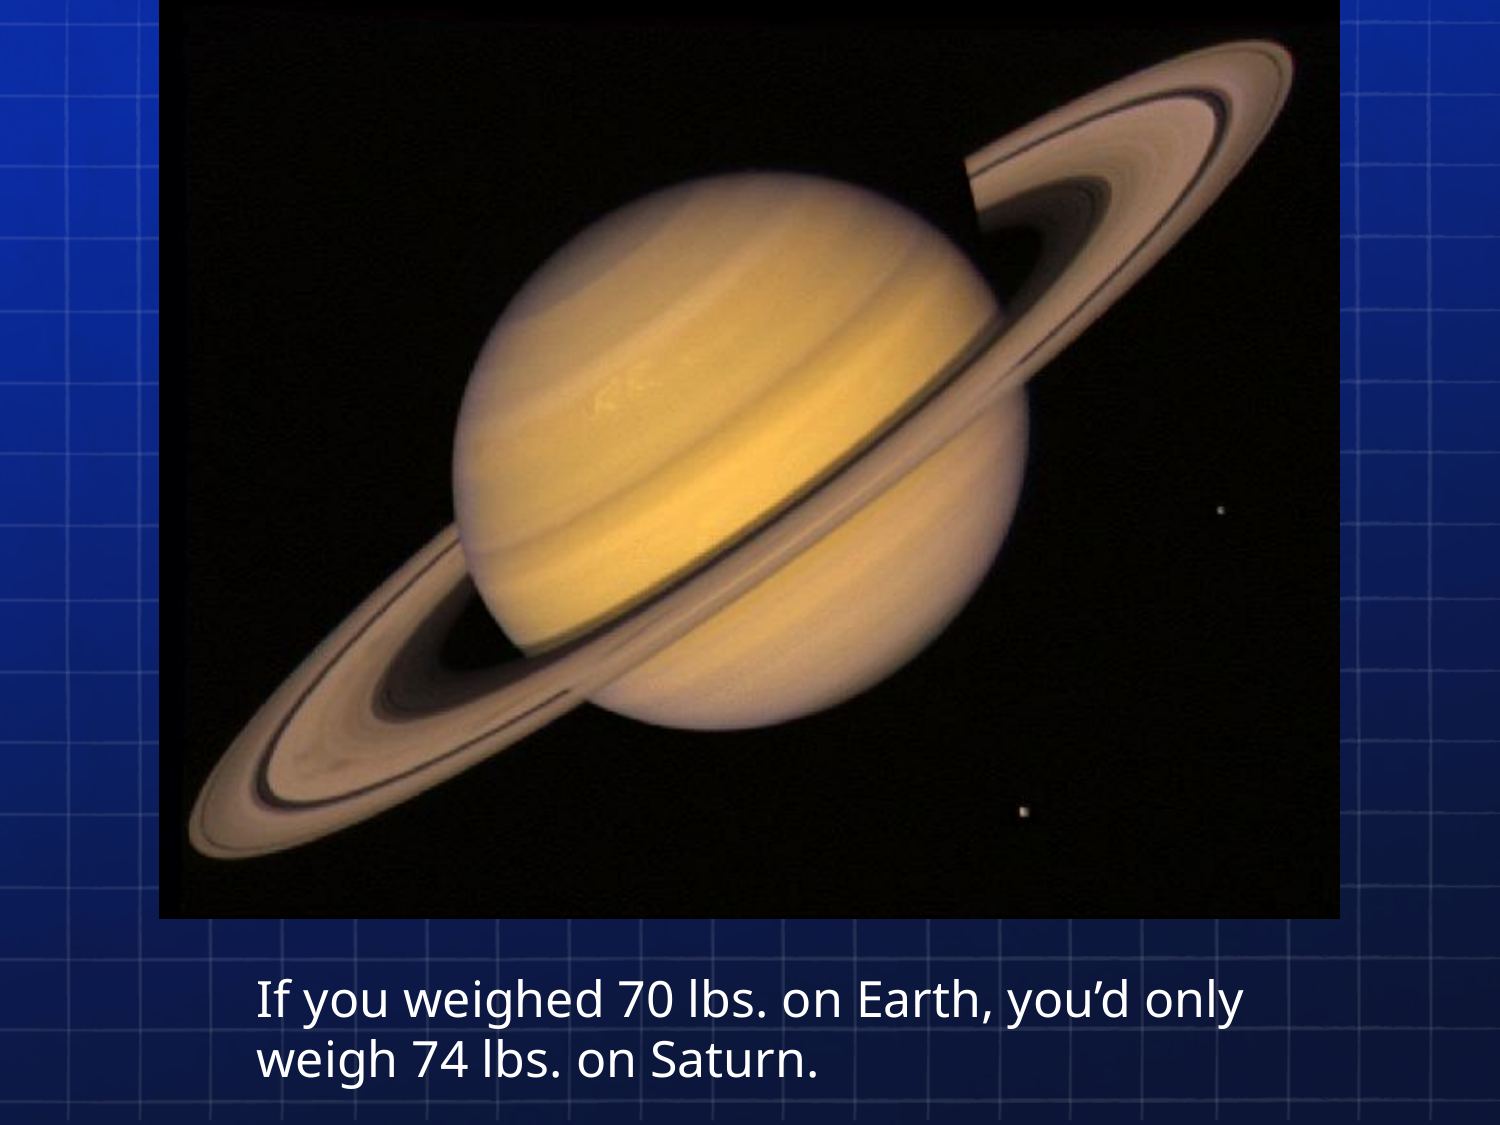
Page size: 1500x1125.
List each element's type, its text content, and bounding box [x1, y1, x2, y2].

picture [0, 0, 1500, 1125]
text_box If you weighed 70 lbs. on Earth, you’d only weigh 74 lbs. on Saturn. [241, 989, 1284, 1095]
